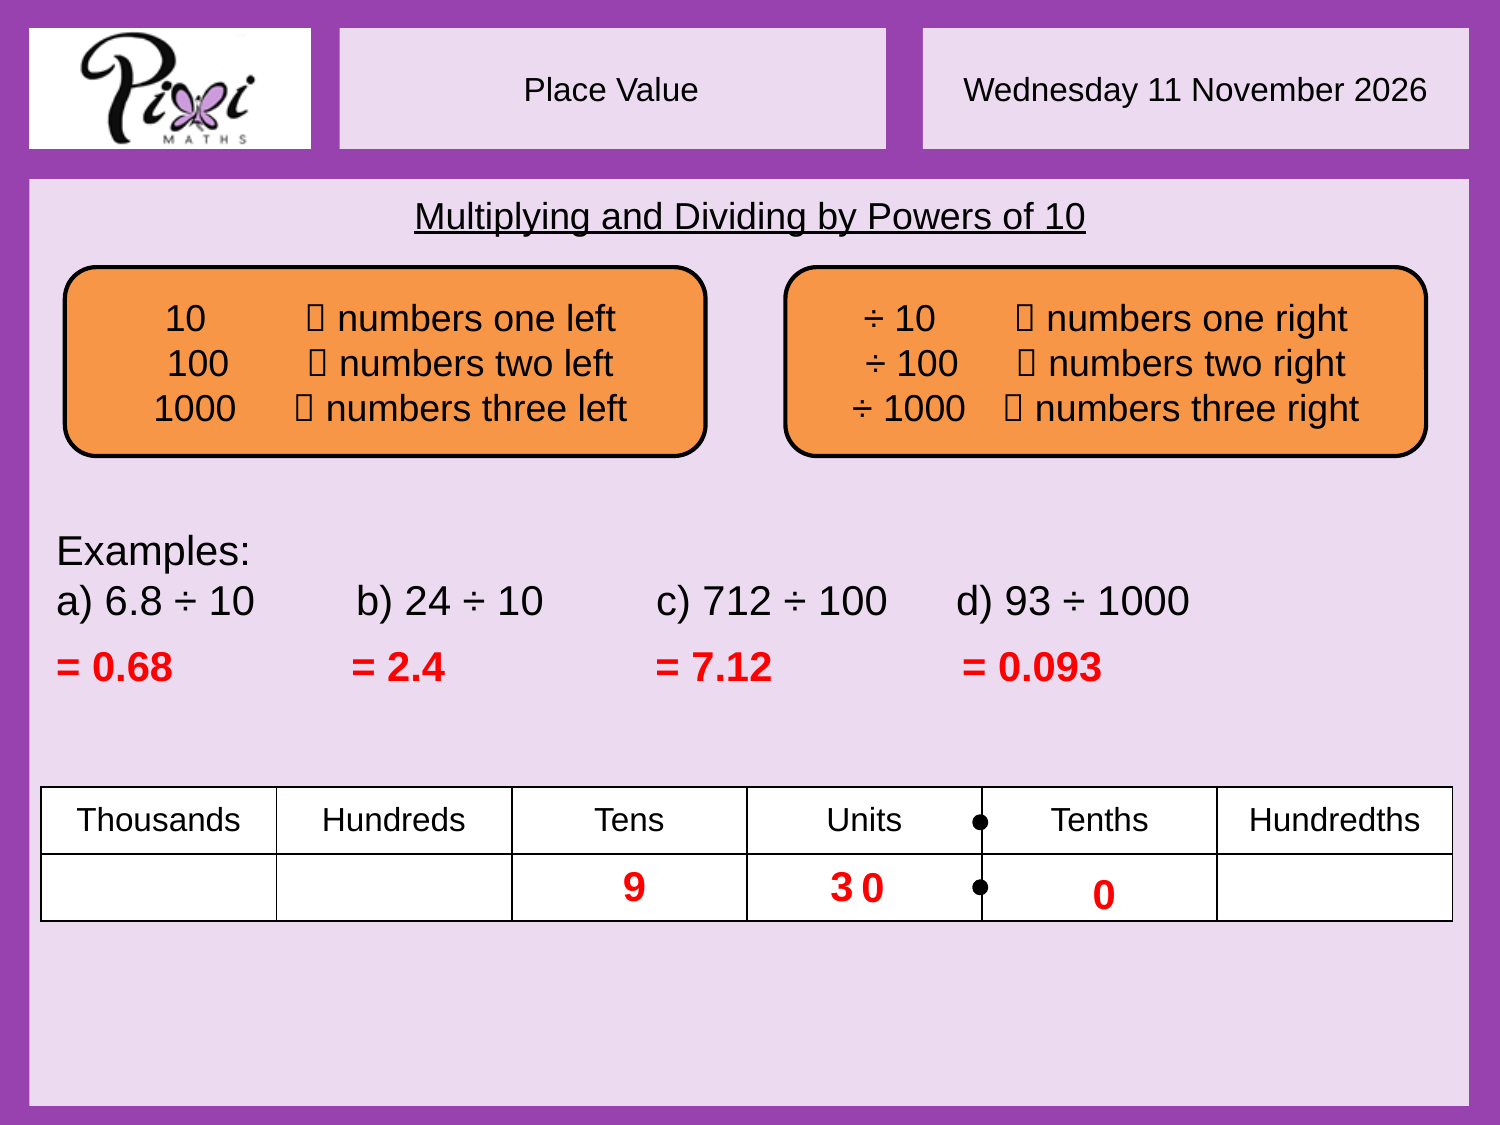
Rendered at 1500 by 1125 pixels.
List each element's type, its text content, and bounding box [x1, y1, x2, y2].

text_box 9 3 [608, 852, 1149, 918]
text_box [972, 814, 989, 831]
table_header Units [748, 788, 981, 852]
text_box [972, 879, 989, 896]
text_box Multiplying and Dividing by Powers of 10 [41, 184, 1459, 245]
table_cell [513, 855, 746, 920]
table_cell [1131, 855, 1216, 920]
text_box = 7.12 [640, 632, 842, 698]
table_header Tenths [983, 788, 1216, 853]
text_box = 0.68 [41, 632, 242, 698]
table_header Hundredths [1218, 788, 1452, 853]
table_header Tens [513, 788, 746, 853]
text_box Examples: a) 6.8 ÷ 10 b) 24 ÷ 10 c) 712 ÷ 100 d) 93 ÷ 1000 [41, 516, 1453, 631]
table_cell [1218, 855, 1452, 920]
table_cell [277, 855, 511, 920]
picture [0, 0, 1500, 1125]
text_box = 0.093 [947, 632, 1149, 698]
text_box 0 [1077, 860, 1131, 926]
text_box ÷ 10  numbers one right ÷ 100  numbers two right ÷ 1000  numbers three right [783, 265, 1429, 459]
table_header Thousands [42, 788, 276, 853]
text_box = 2.4 [336, 632, 538, 698]
table_header Hundreds [277, 788, 511, 853]
table_cell [42, 855, 276, 920]
text_box 0 [846, 853, 900, 919]
